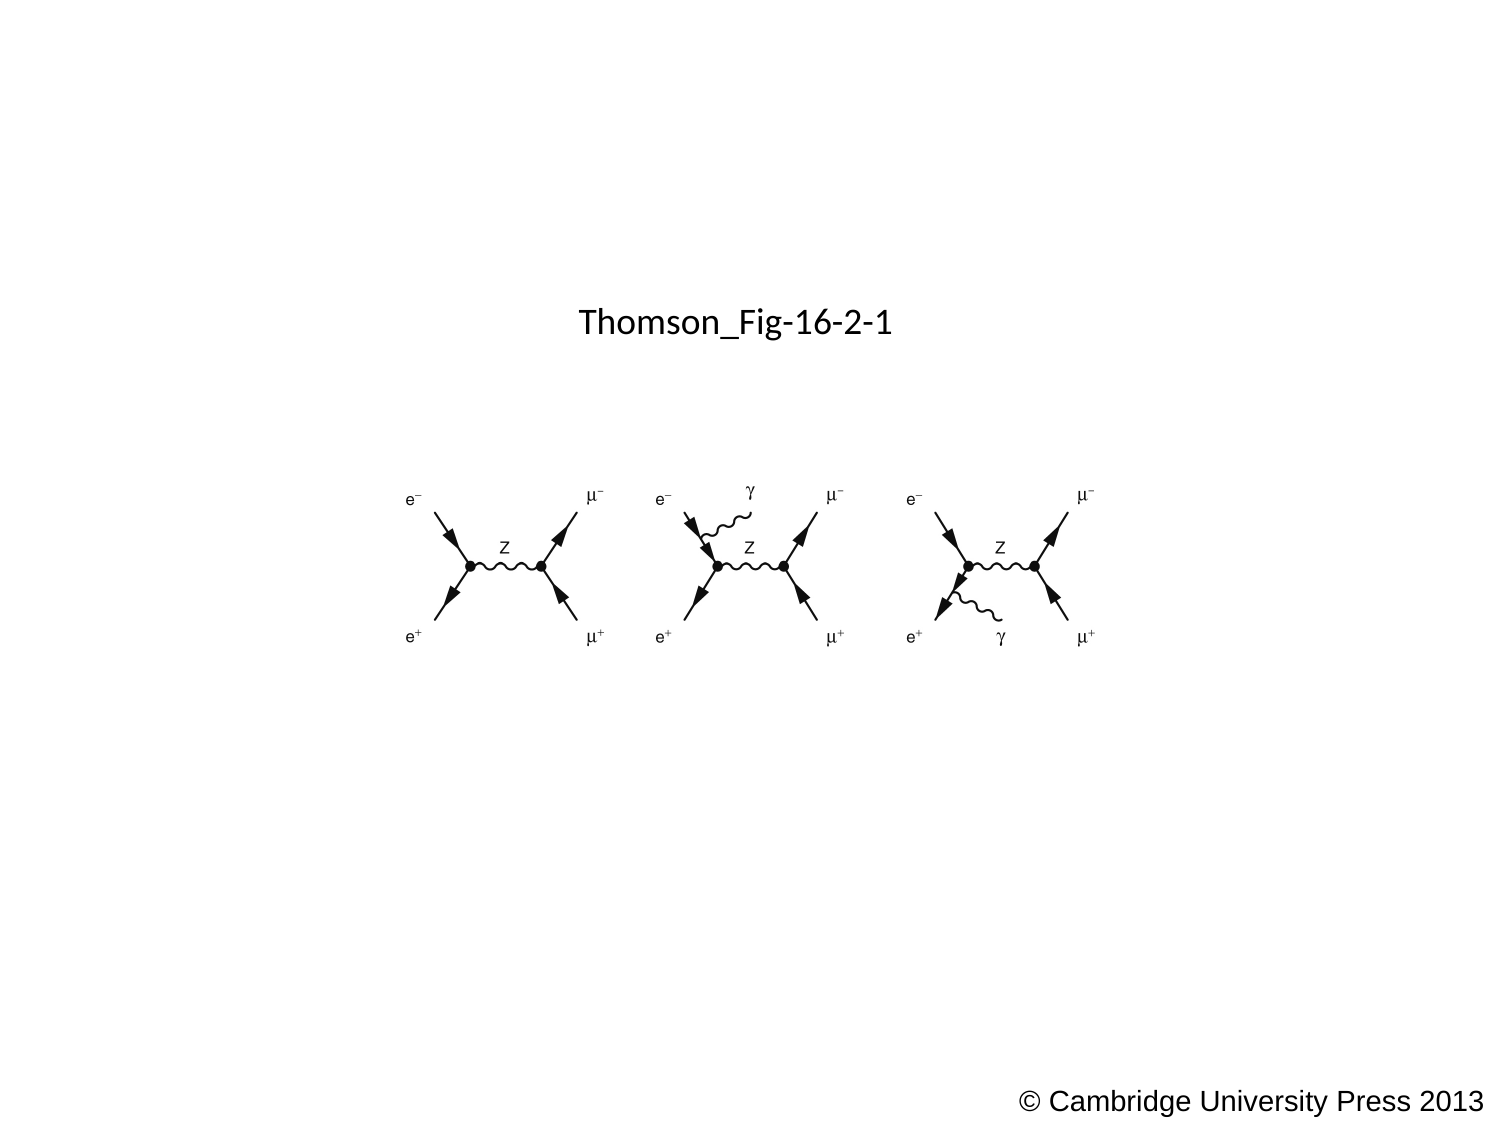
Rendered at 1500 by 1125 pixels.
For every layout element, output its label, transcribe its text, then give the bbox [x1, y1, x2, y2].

text_box © Cambridge University Press 2013 [915, 1074, 1500, 1125]
text_box Thomson_Fig-16-2-1 [563, 289, 909, 350]
picture [405, 477, 1095, 648]
